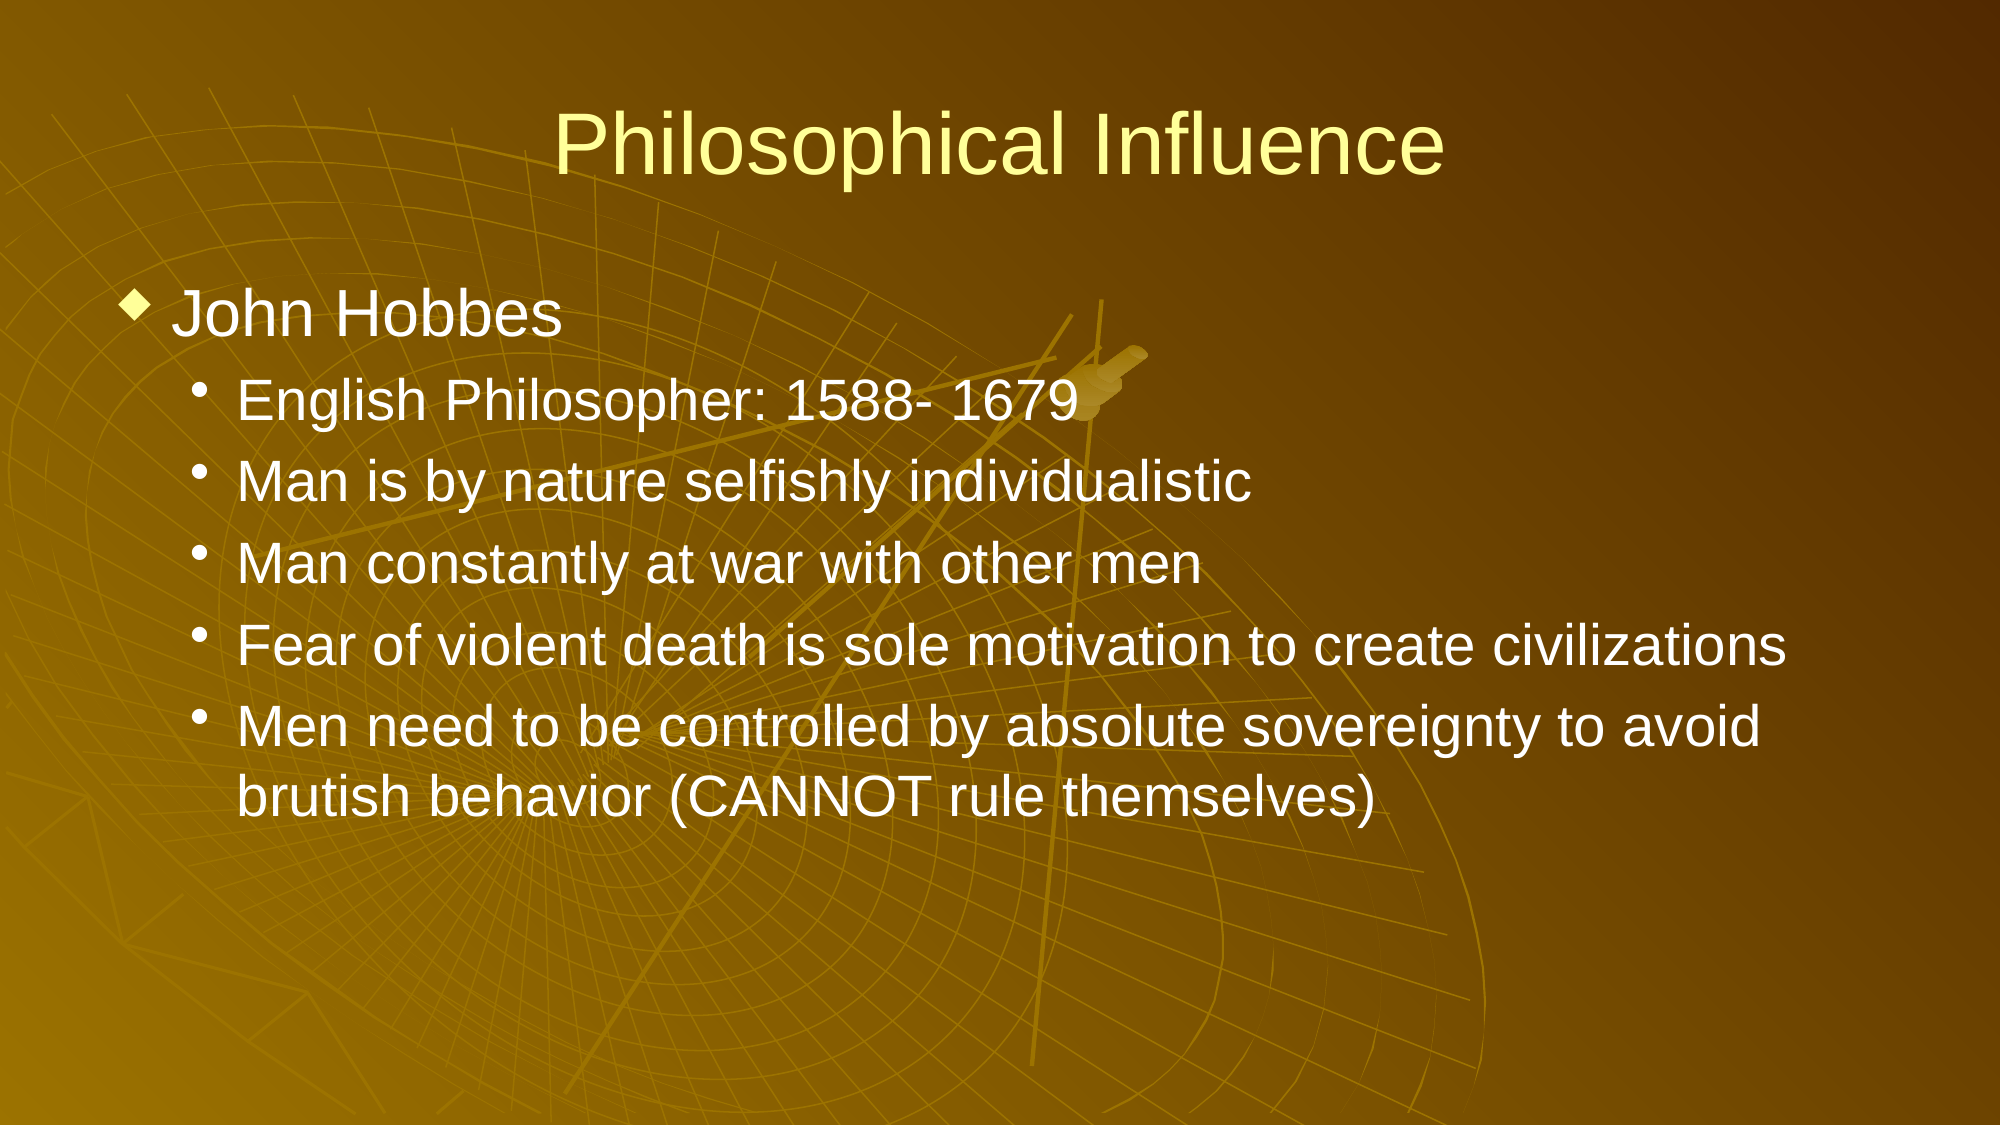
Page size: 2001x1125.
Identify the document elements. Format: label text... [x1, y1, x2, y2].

list John Hobbes English Philosopher: 1588- 1679 Man is by nature selfishly individualistic Man constantly at war with other men Fear of violent death is sole motivation to create civilizations Men need to be controlled by absolute sovereignty to avoid brutish behavior (CANNOT rule themselves) [99, 262, 1901, 1006]
title Philosophical Influence [99, 45, 1901, 233]
